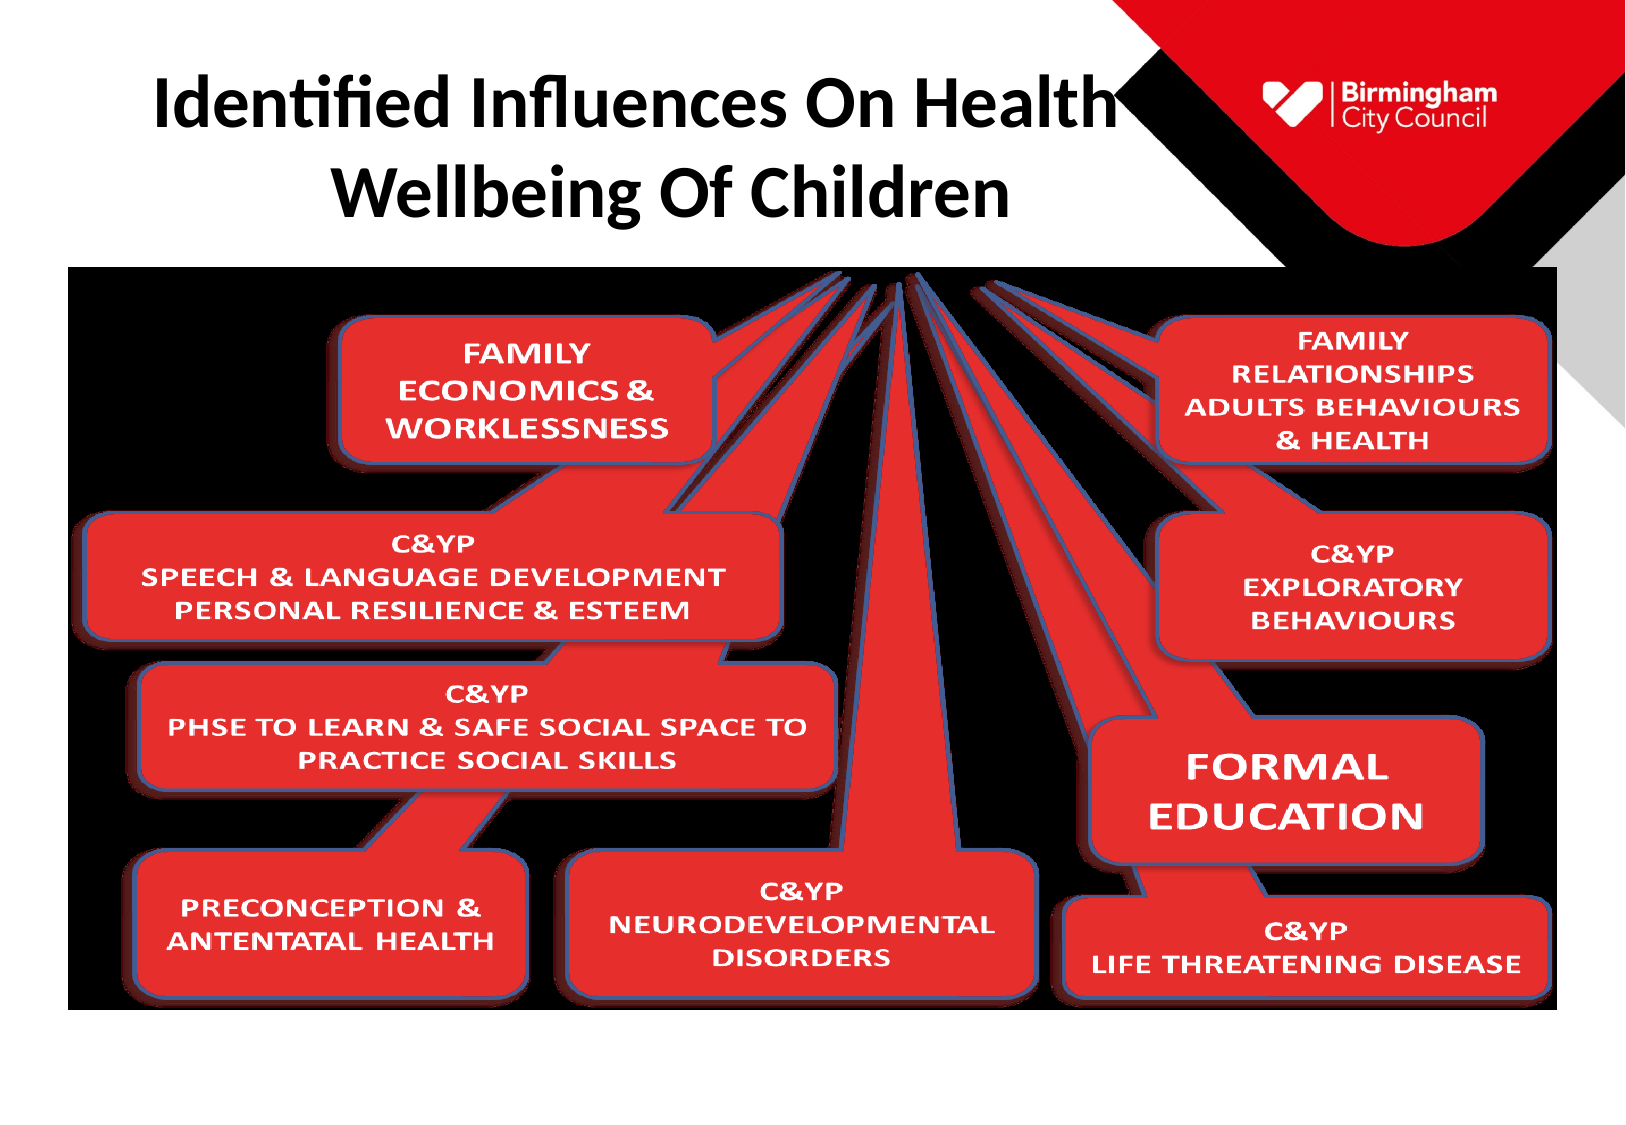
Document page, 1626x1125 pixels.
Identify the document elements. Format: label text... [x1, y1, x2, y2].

title Identified Influences On Health & Wellbeing Of Children [81, 45, 1262, 233]
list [68, 266, 1557, 1010]
picture [1093, 0, 1626, 442]
